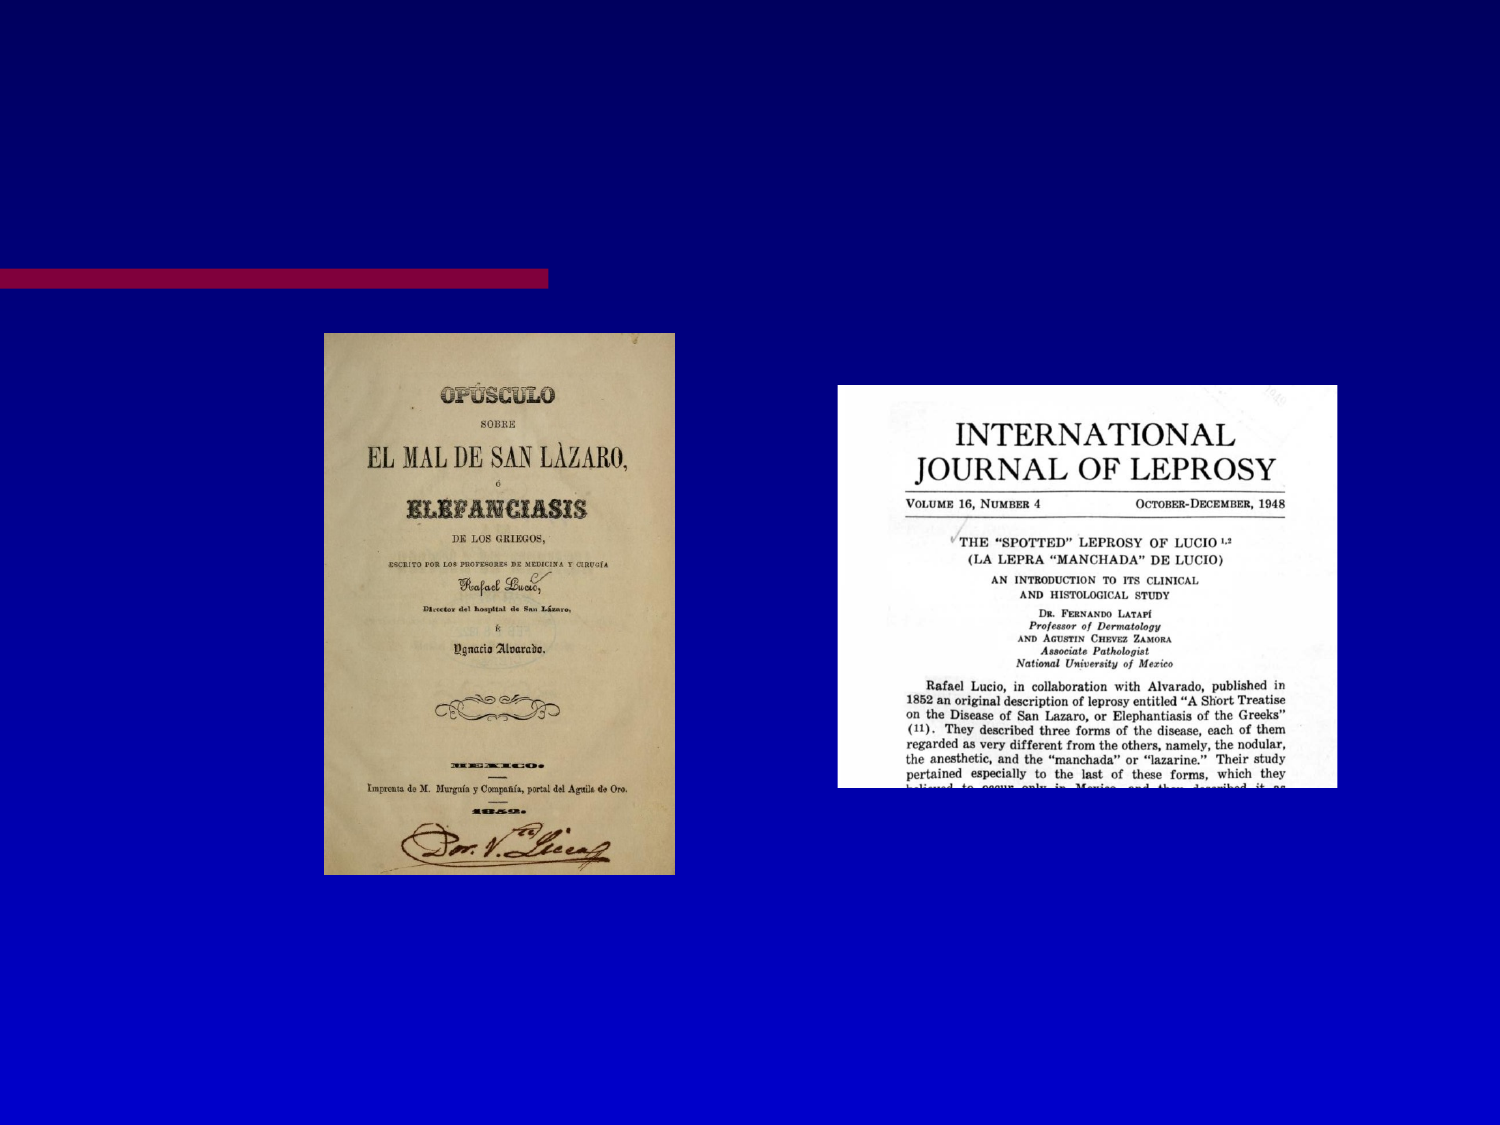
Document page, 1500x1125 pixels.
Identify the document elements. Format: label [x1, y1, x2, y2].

list [324, 332, 676, 876]
list [837, 384, 1338, 788]
